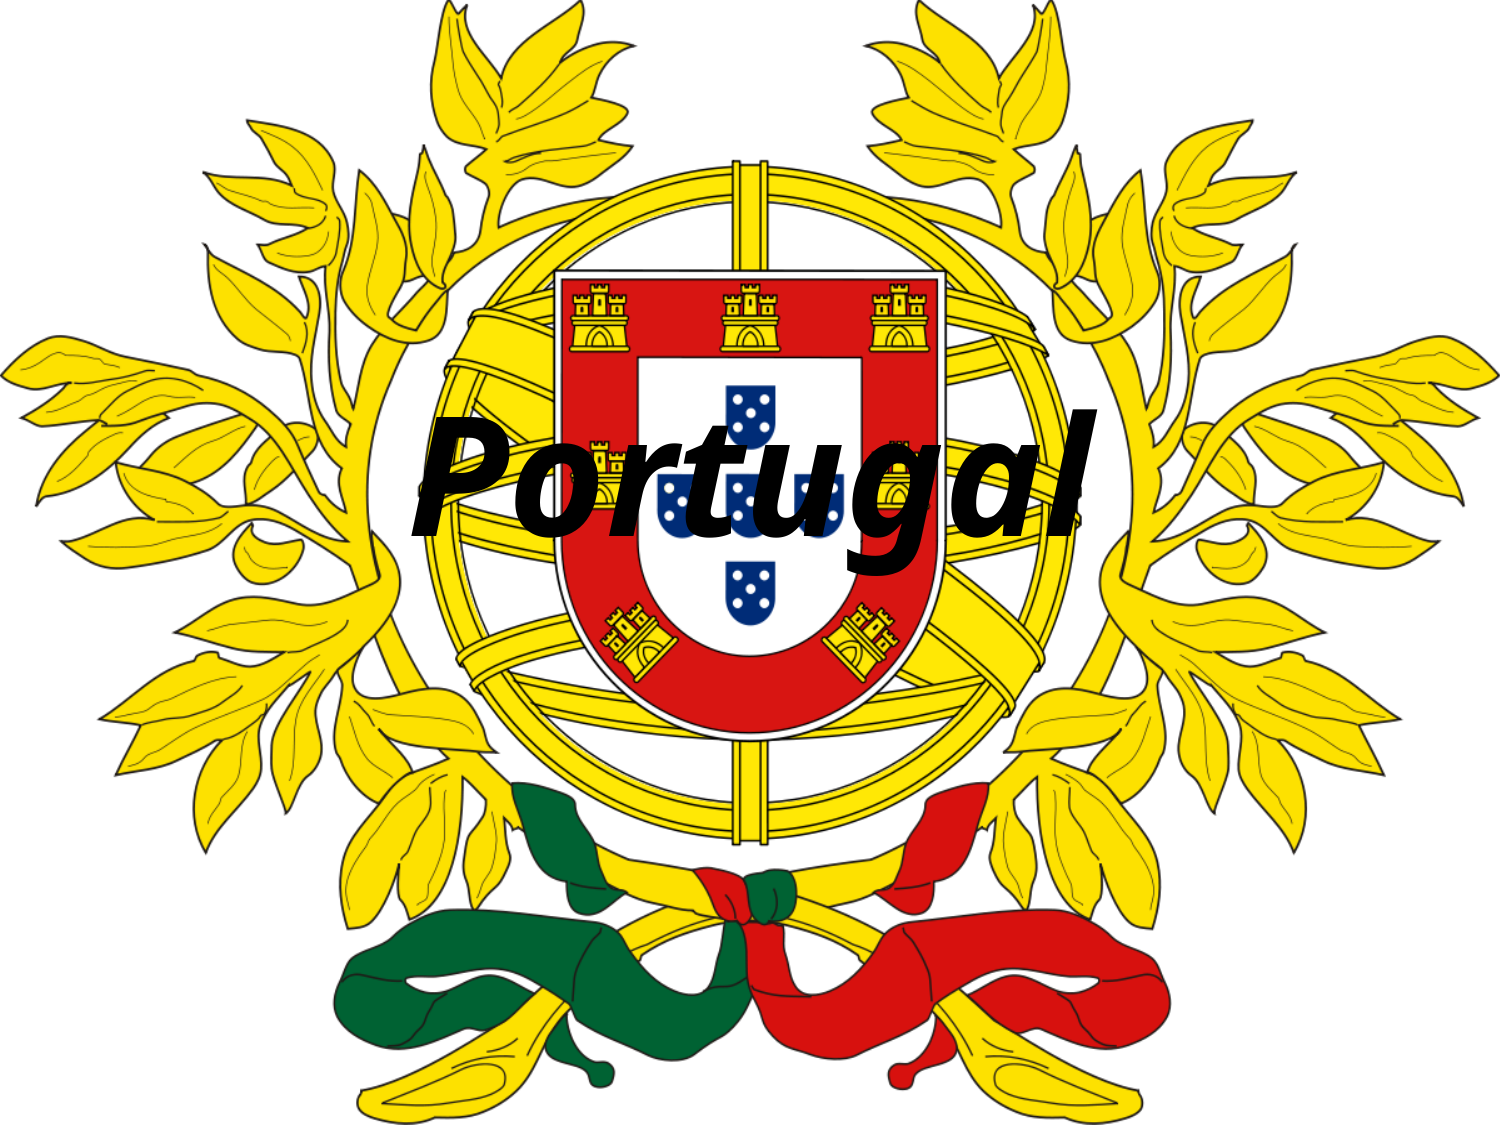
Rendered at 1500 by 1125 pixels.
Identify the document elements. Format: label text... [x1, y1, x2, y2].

picture [0, 0, 1500, 1125]
title Portugal [112, 349, 1388, 591]
subtitle [225, 637, 1275, 925]
